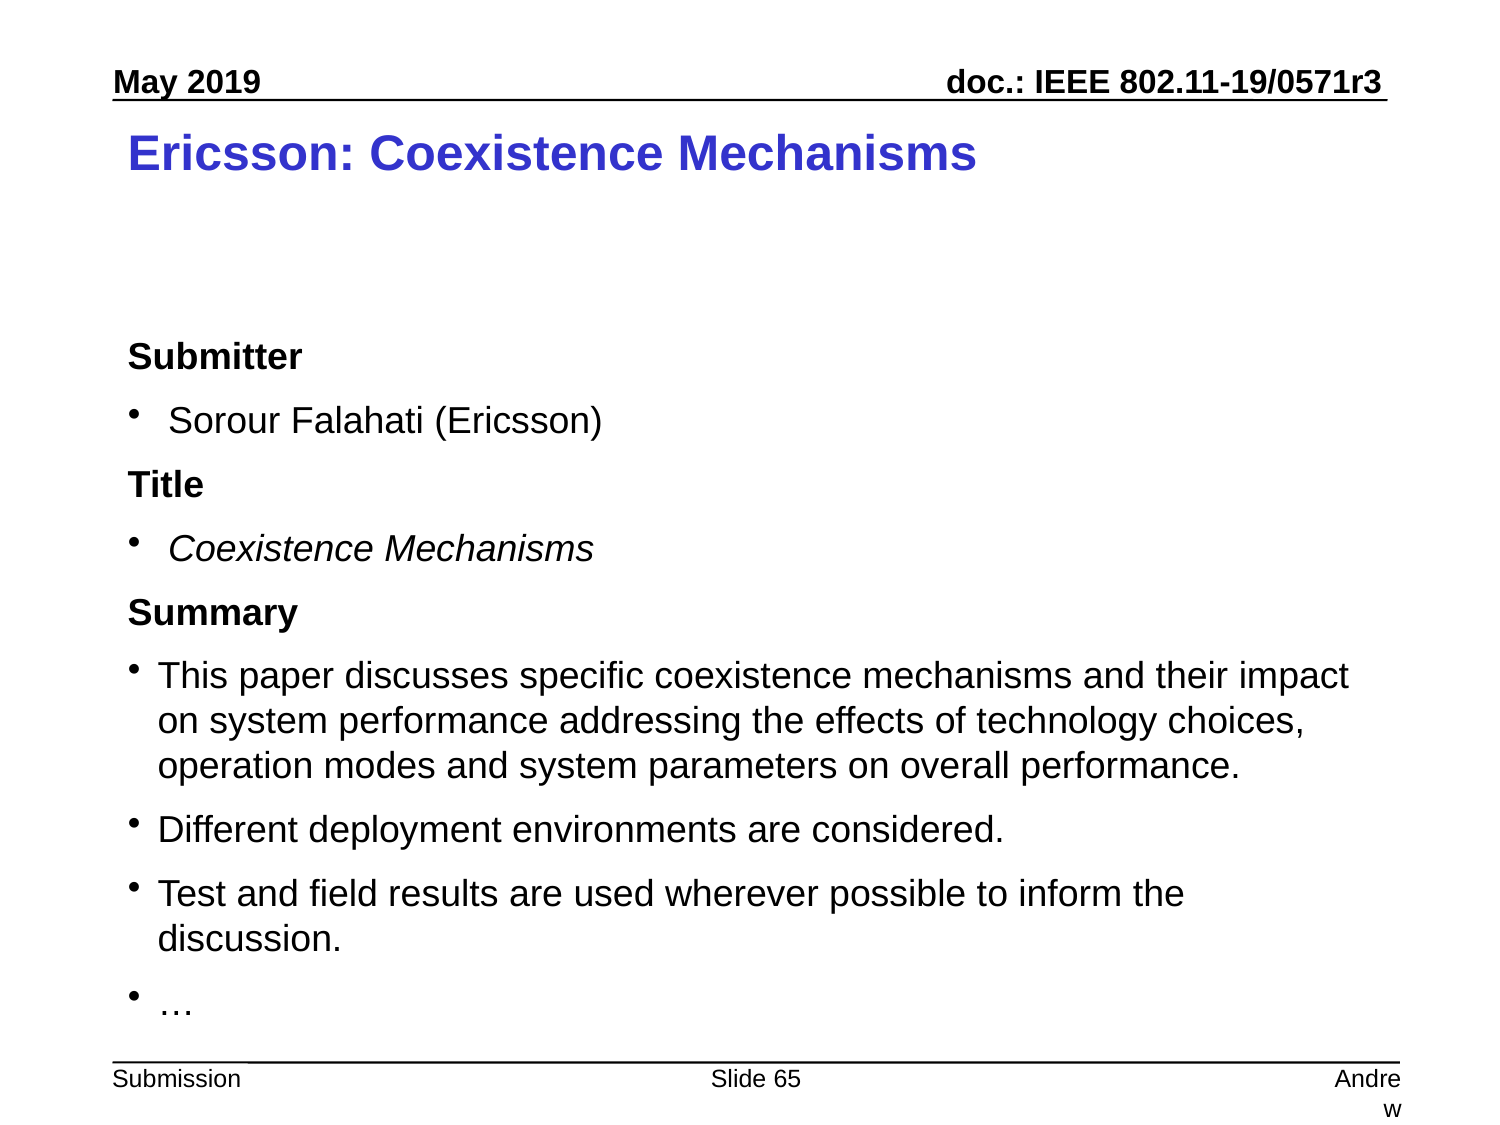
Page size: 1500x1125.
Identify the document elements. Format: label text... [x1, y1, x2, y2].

title Ericsson: Coexistence Mechanisms [112, 112, 1388, 288]
list Submitter Sorour Falahati (Ericsson) Title Coexistence Mechanisms Summary This paper discusses specific coexistence mechanisms and their impact on system performance addressing the effects of technology choices, operation modes and system parameters on overall performance. Different deployment environments are considered. Test and field results are used wherever possible to inform the discussion. … [112, 324, 1388, 1000]
slide_number Slide 65 [709, 1061, 803, 1093]
footer Andrew Myles, Cisco [1320, 1061, 1402, 1093]
